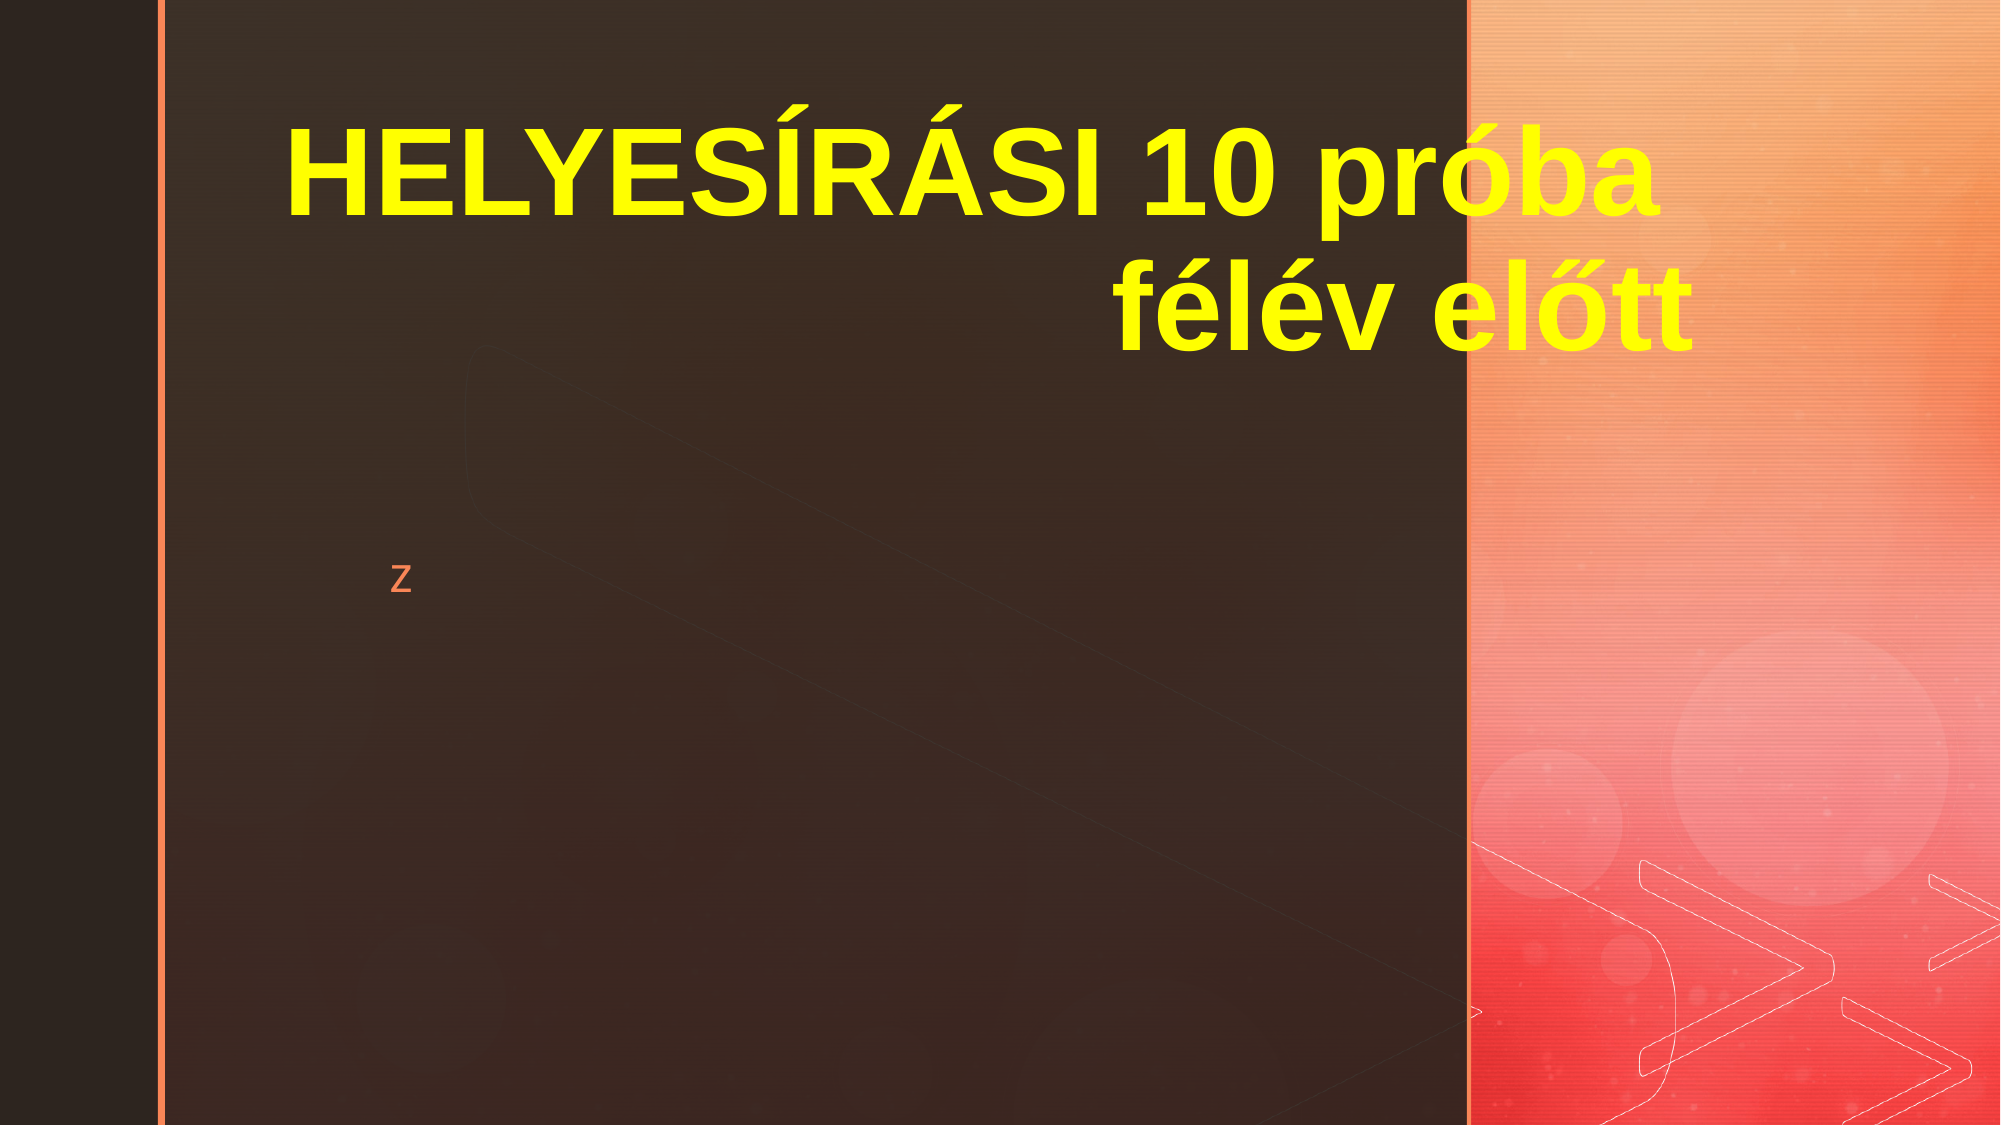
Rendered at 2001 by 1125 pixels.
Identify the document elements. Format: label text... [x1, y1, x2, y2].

title HELYESÍRÁSI 10 próba félév előtt [60, 99, 1711, 625]
picture [1472, 0, 2001, 1125]
